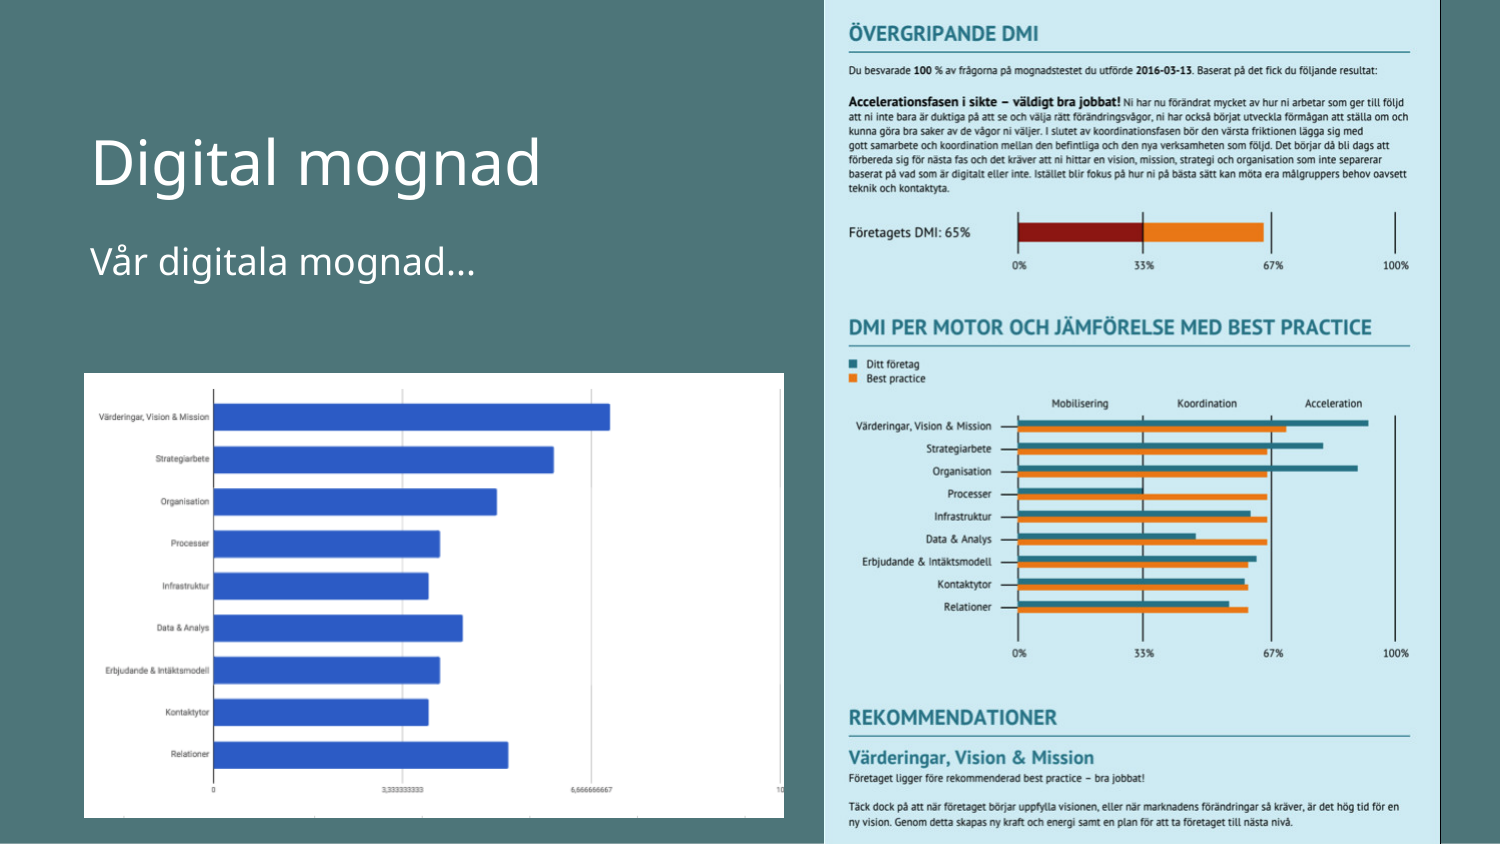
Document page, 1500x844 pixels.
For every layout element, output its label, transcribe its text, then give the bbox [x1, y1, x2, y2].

picture [824, 0, 1441, 844]
list Vår digitala mognad... [75, 230, 819, 311]
title Digital mognad [75, 90, 819, 230]
picture [83, 373, 784, 819]
